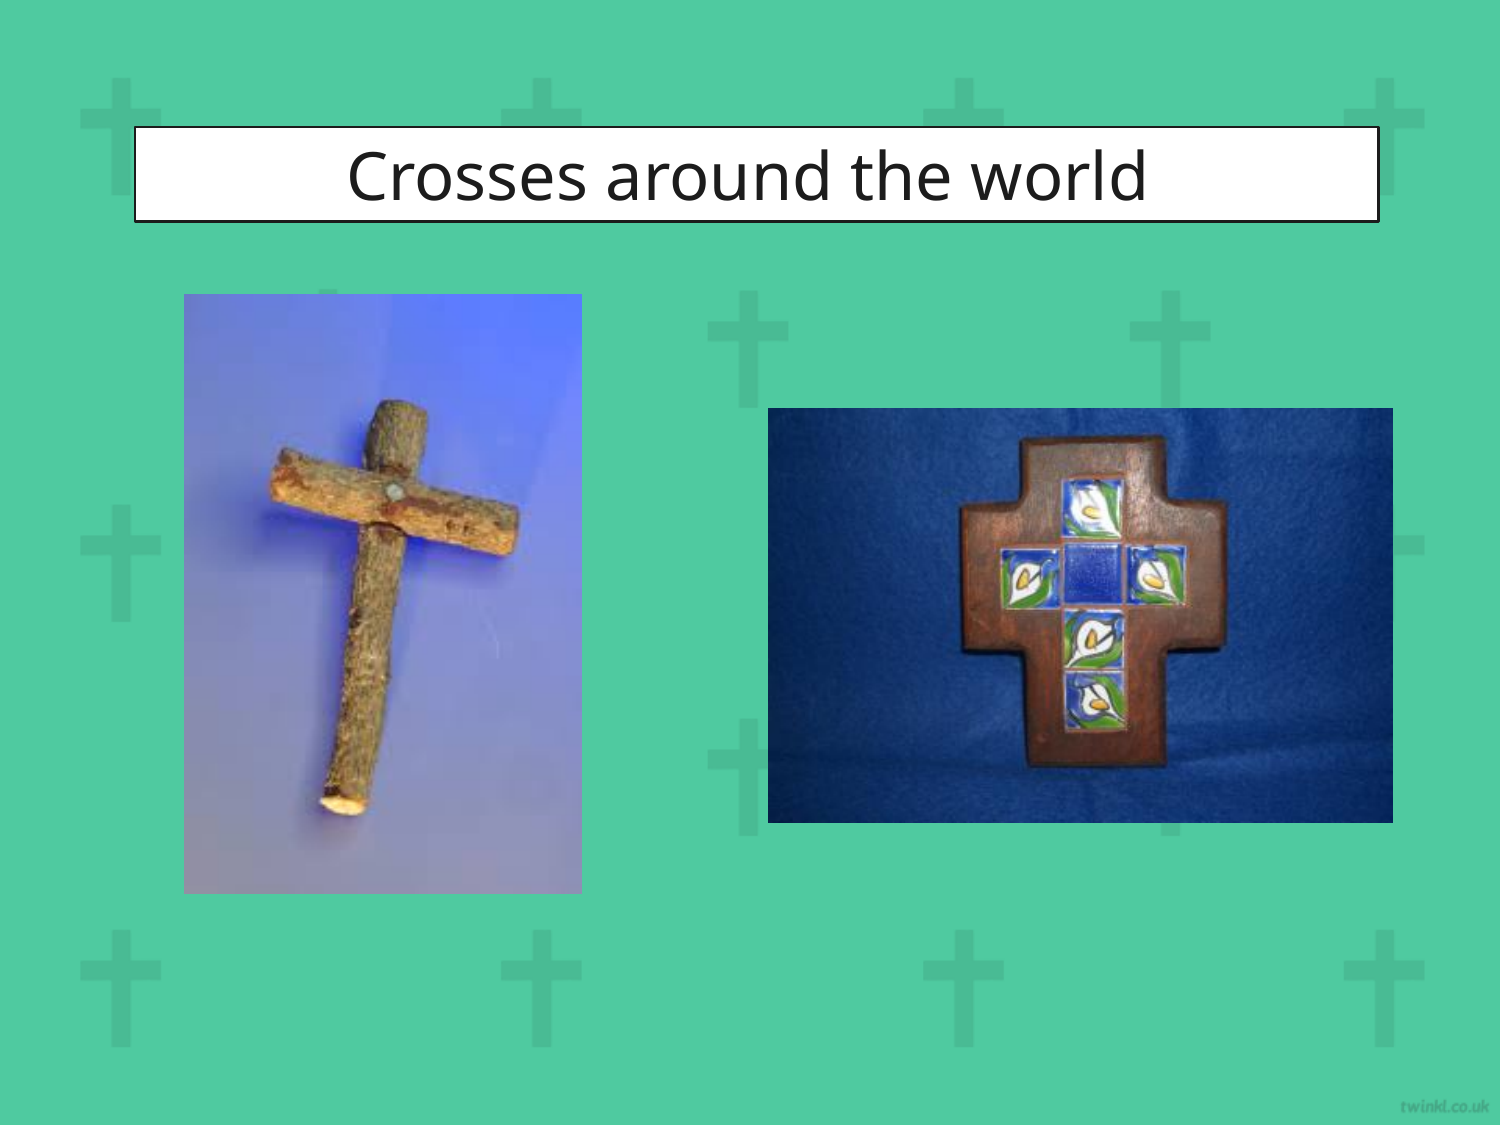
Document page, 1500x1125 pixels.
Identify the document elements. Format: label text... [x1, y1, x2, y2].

text_box Crosses around the world [134, 126, 1379, 222]
picture [0, 0, 1500, 1125]
